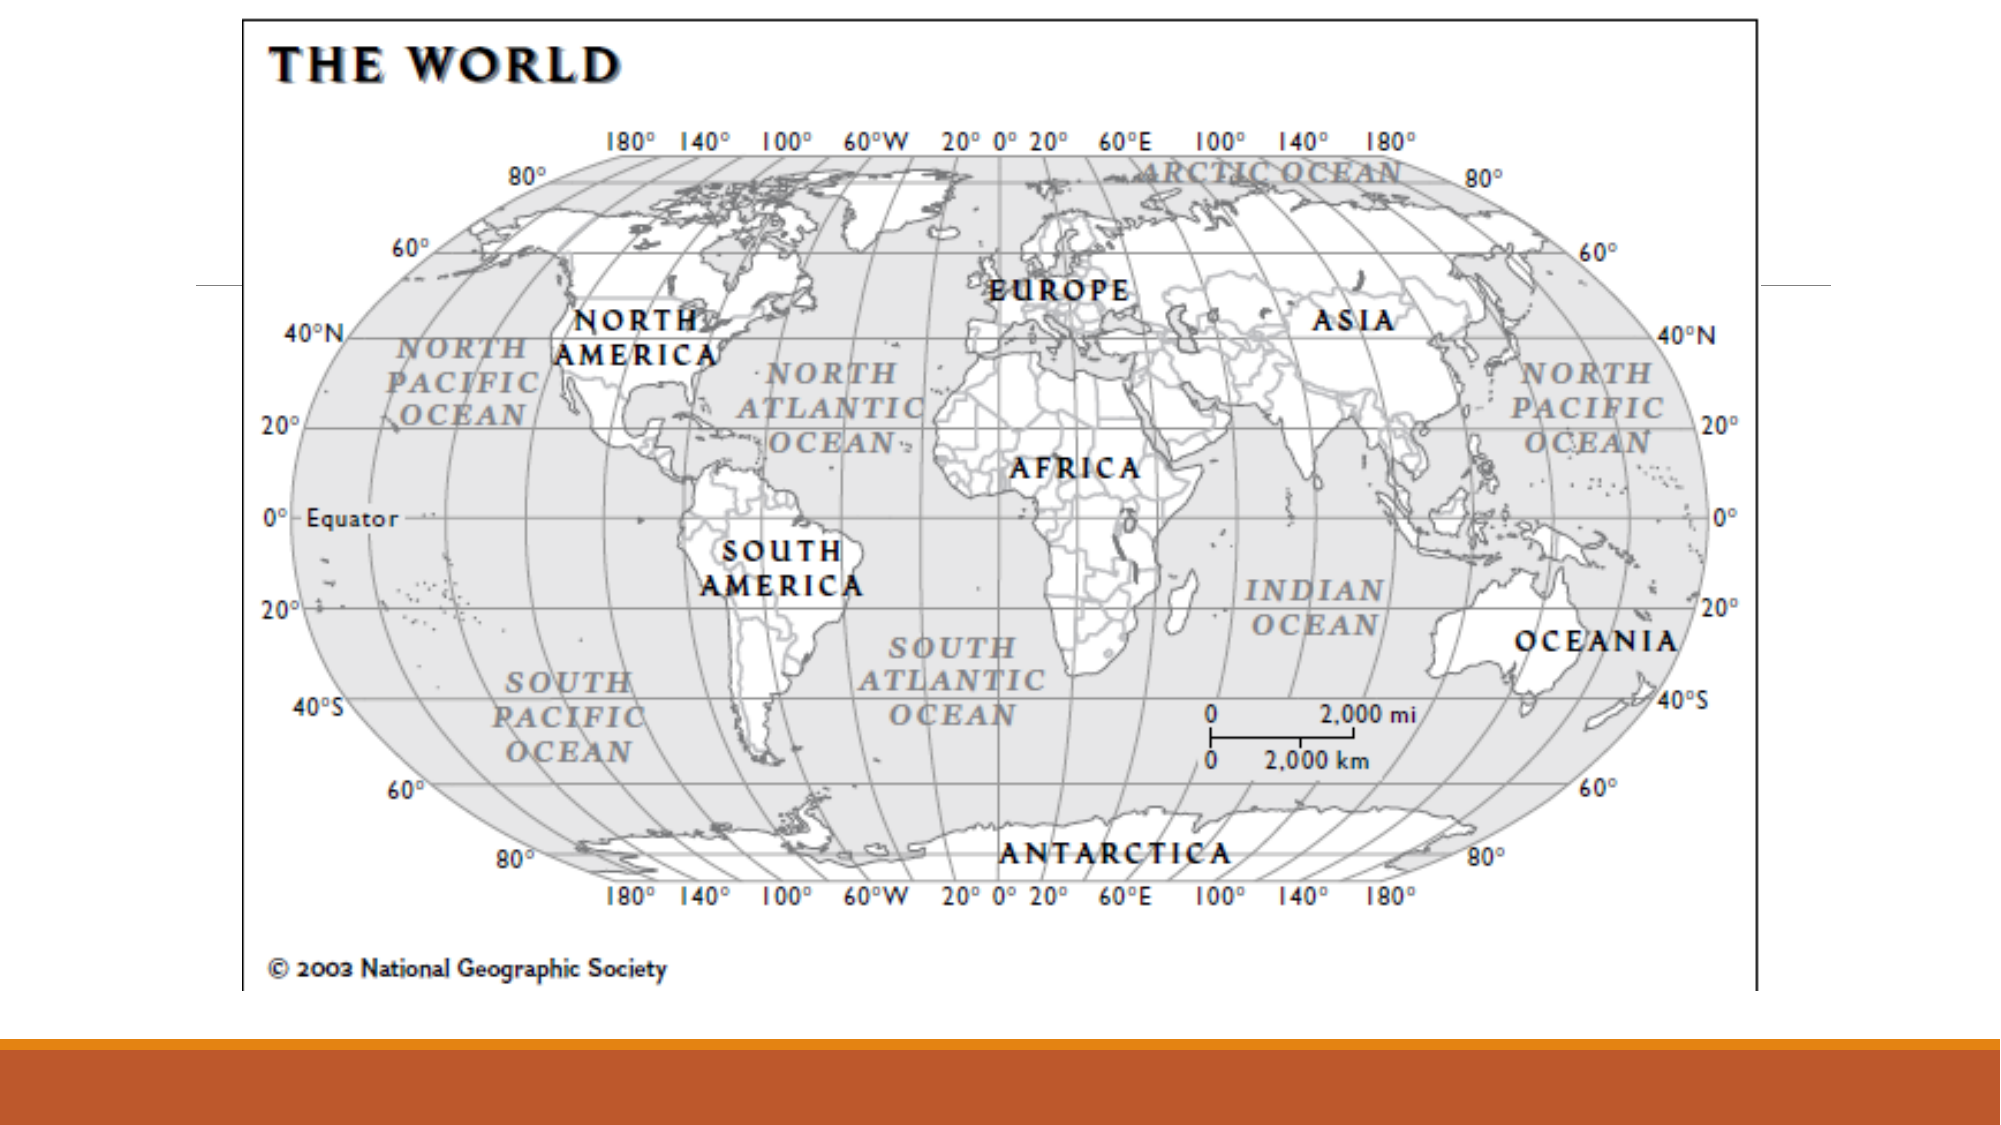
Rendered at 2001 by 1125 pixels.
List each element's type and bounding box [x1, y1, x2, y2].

picture [241, 15, 1762, 991]
